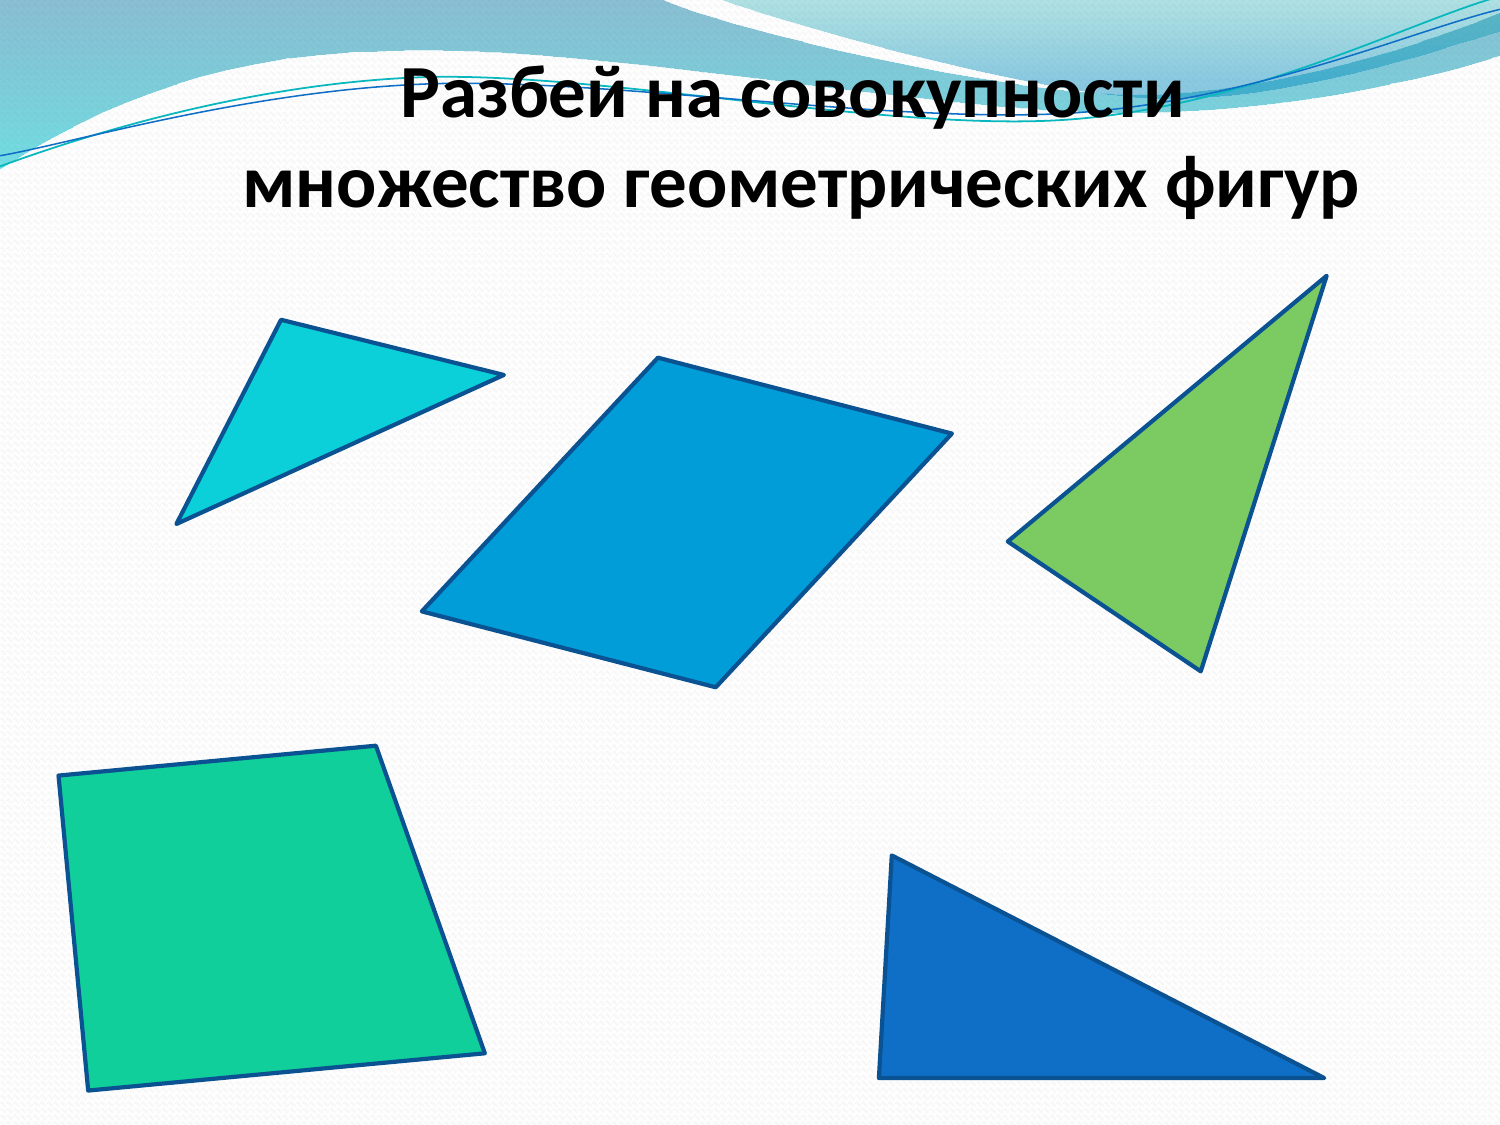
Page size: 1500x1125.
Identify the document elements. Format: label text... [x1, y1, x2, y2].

text_box [1005, 274, 1329, 674]
text_box Разбей на совокупности множество геометрических фигур [227, 35, 1376, 230]
text_box [56, 743, 487, 1093]
text_box [419, 355, 954, 690]
text_box [174, 317, 506, 526]
text_box [876, 853, 1327, 1081]
